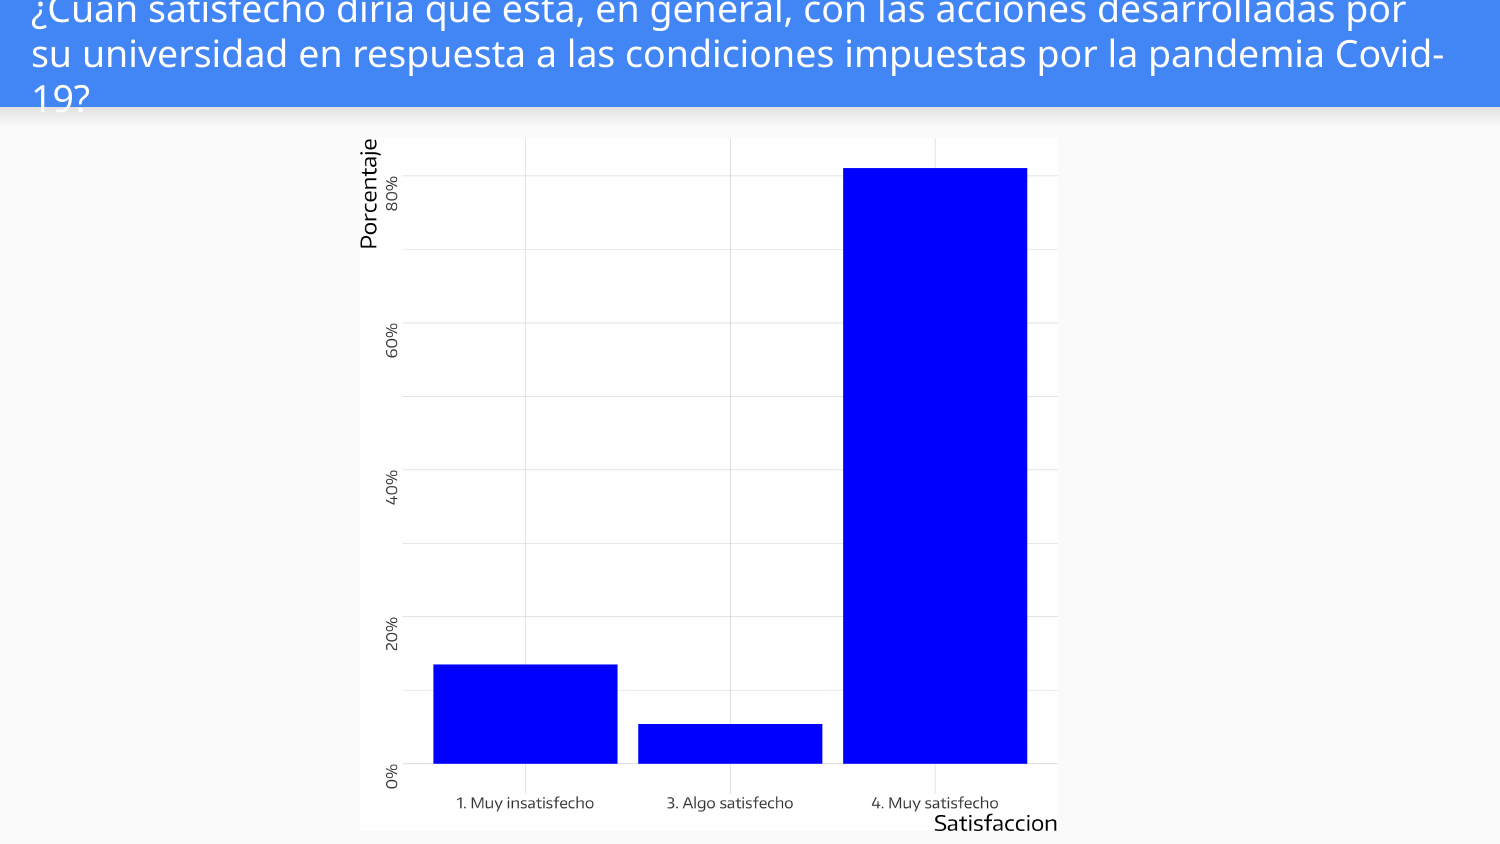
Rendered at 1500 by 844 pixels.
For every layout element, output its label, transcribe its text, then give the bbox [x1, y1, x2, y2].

title ¿Cuán satisfecho diría que está, en general, con las acciones desarrolladas por su universidad en respuesta a las condiciones impuestas por la pandemia Covid-19? [16, 2, 1464, 102]
picture [359, 138, 1058, 832]
